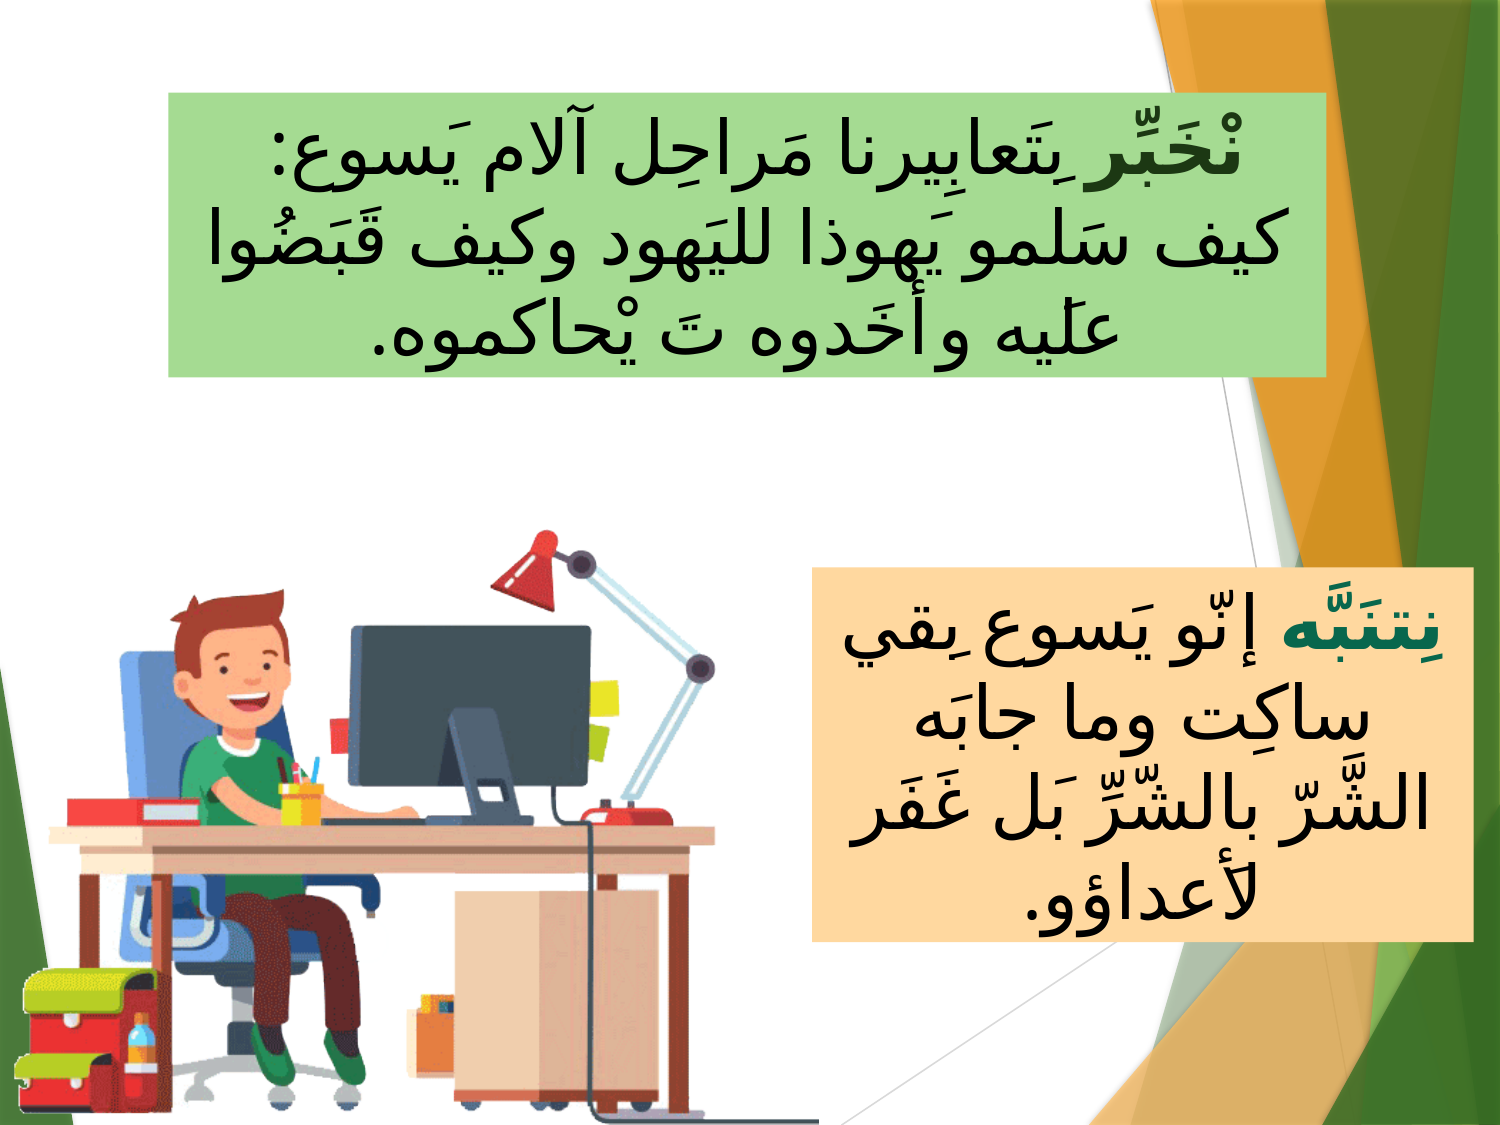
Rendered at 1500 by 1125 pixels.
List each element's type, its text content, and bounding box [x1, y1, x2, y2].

text_box نْخَبِّر بِتَعابِيرنا مَراحِل آلام يَسوع: كيف سَلمو يَهوذا لليَهود وكيف قَبَضُوا علَيه وأخَدوه تَ يْحاكموه. [168, 92, 1327, 378]
picture [0, 528, 819, 1125]
text_box نِتنَبَّه إنّو يَسوع بِقي ساكِت وما جابَه الشَّرّ بالشّرِّ بَل غَفَر لأَعداؤو. [824, 567, 1474, 943]
